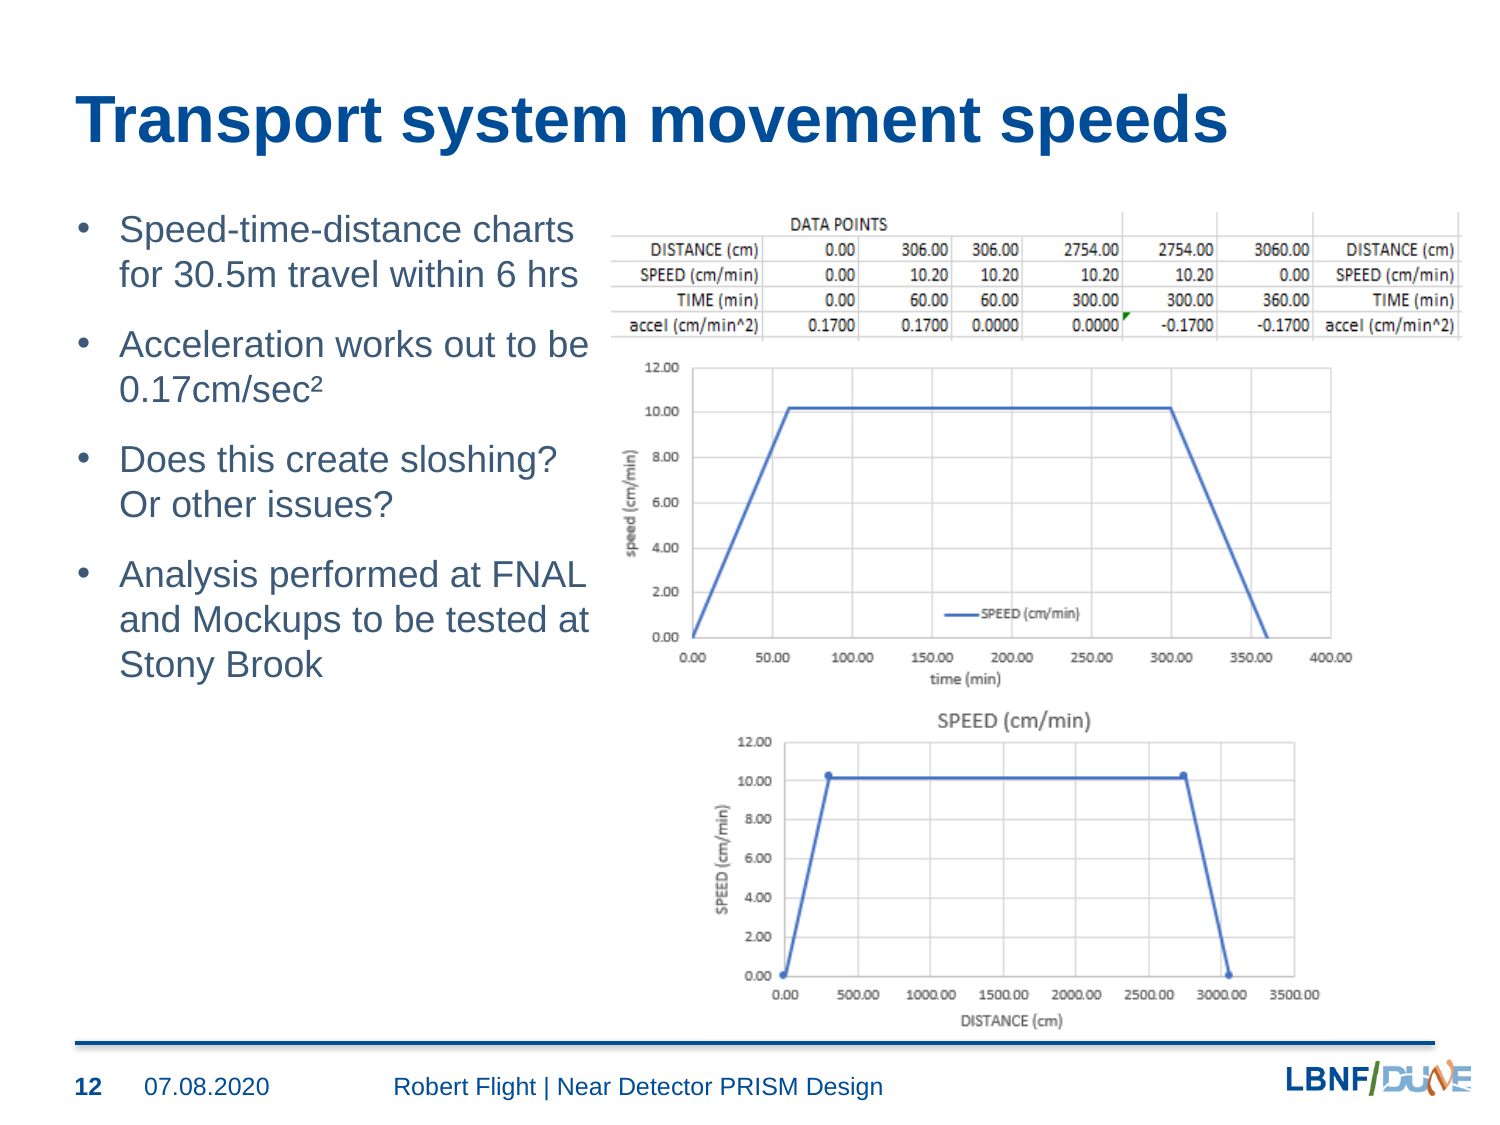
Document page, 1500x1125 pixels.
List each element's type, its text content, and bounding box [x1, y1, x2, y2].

picture [1284, 1058, 1471, 1097]
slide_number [145, 1074, 359, 1101]
picture [611, 212, 1462, 342]
picture [611, 352, 1368, 697]
picture [706, 706, 1331, 1039]
title Transport system movement speeds [75, 75, 1425, 183]
slide_number 12 [74, 1074, 145, 1101]
footer Robert Flight | Near Detector PRISM Design [393, 1074, 1107, 1101]
list Speed-time-distance charts for 30.5m travel within 6 hrs Acceleration works out to be 0.17cm/sec² Does this create sloshing? Or other issues? Analysis performed at FNAL and Mockups to be tested at Stony Brook [77, 198, 612, 862]
